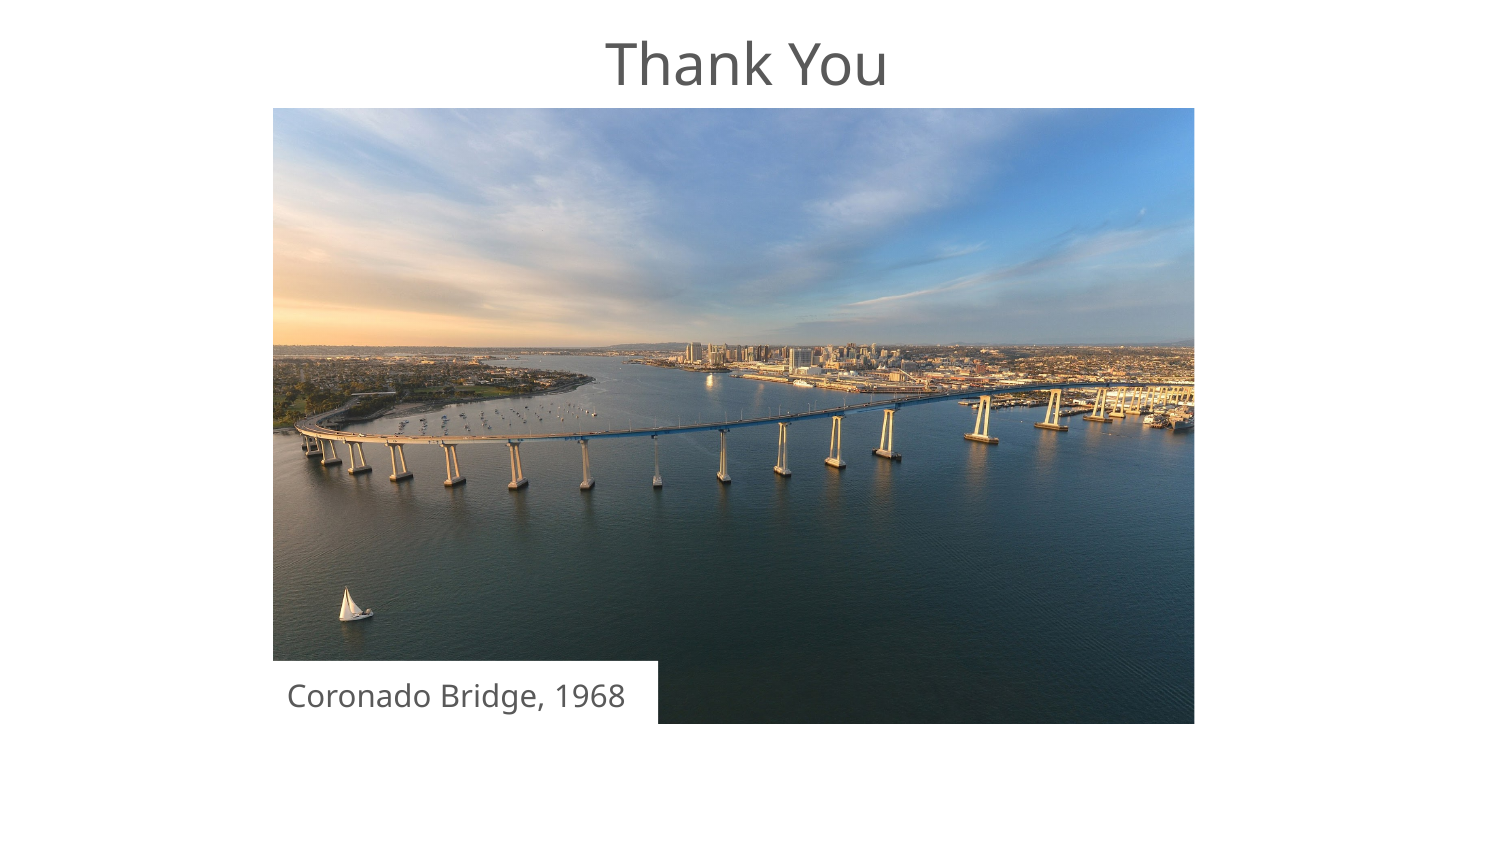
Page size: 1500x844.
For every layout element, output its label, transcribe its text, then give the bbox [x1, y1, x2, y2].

text_box Thank You [81, 12, 1414, 113]
picture [272, 108, 1195, 724]
